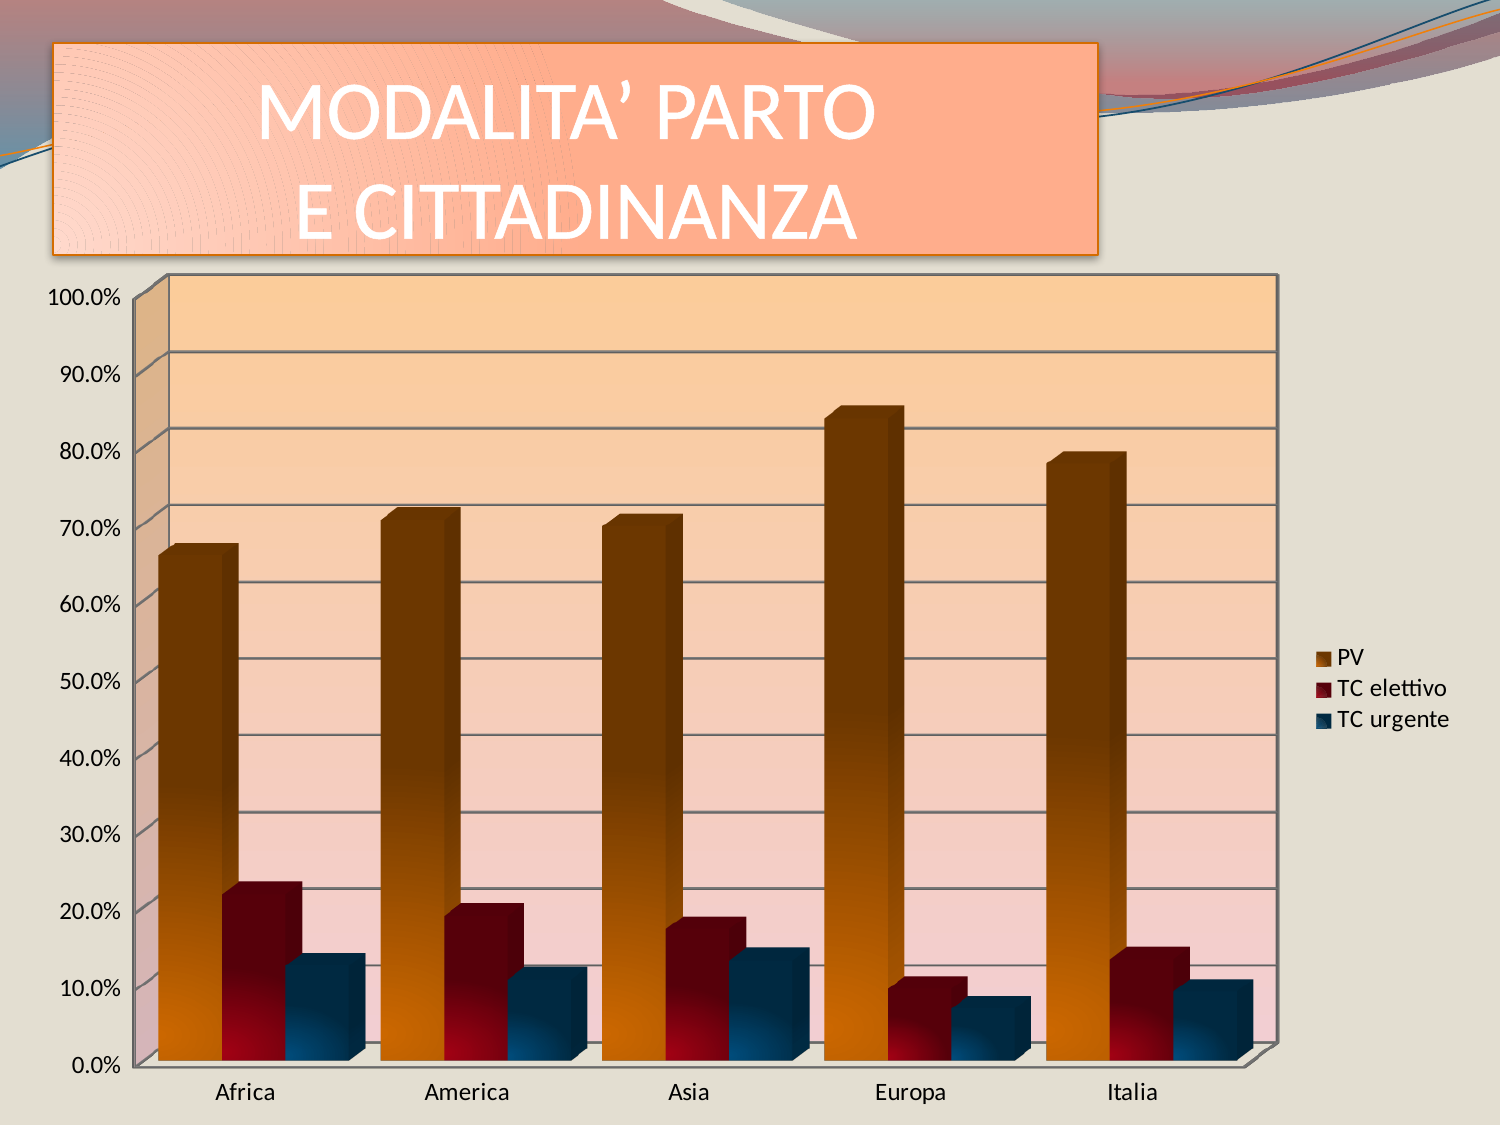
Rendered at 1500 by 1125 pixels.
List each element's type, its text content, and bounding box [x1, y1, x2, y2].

text_box MODALITA’ PARTO E CITTADINANZA [52, 42, 1099, 251]
chart [17, 254, 1472, 1125]
